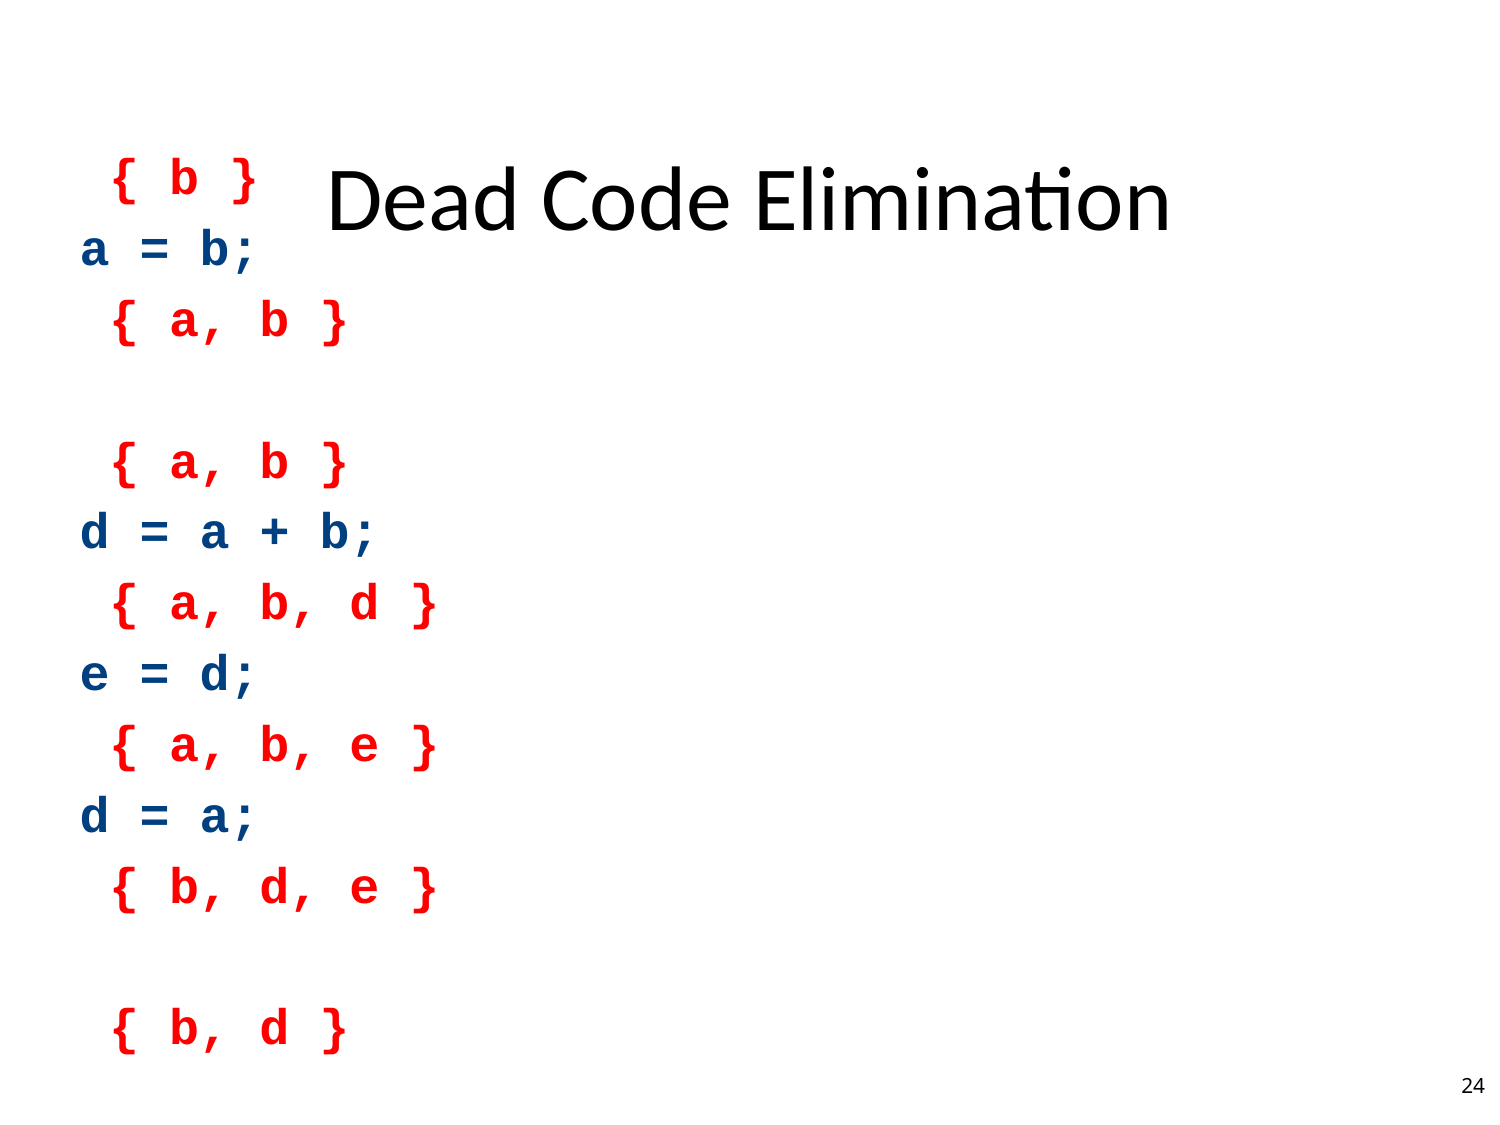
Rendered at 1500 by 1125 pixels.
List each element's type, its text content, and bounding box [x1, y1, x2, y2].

text_box { b } [94, 137, 278, 208]
text_box { a, b } [94, 420, 615, 492]
text_box d = a + b; [64, 491, 455, 563]
text_box { a, b, e } [94, 704, 1264, 775]
text_box { b, d, e } [94, 845, 1329, 917]
text_box e = d; [64, 633, 455, 705]
text_box d = a; [64, 775, 455, 846]
text_box a = b; [64, 208, 455, 279]
title Dead Code Elimination [112, 99, 1388, 288]
text_box { a, b } [94, 278, 414, 350]
text_box { b, d } [94, 987, 1483, 1059]
text_box { a, b, d } [94, 562, 934, 634]
slide_number 24 [1399, 1064, 1500, 1125]
